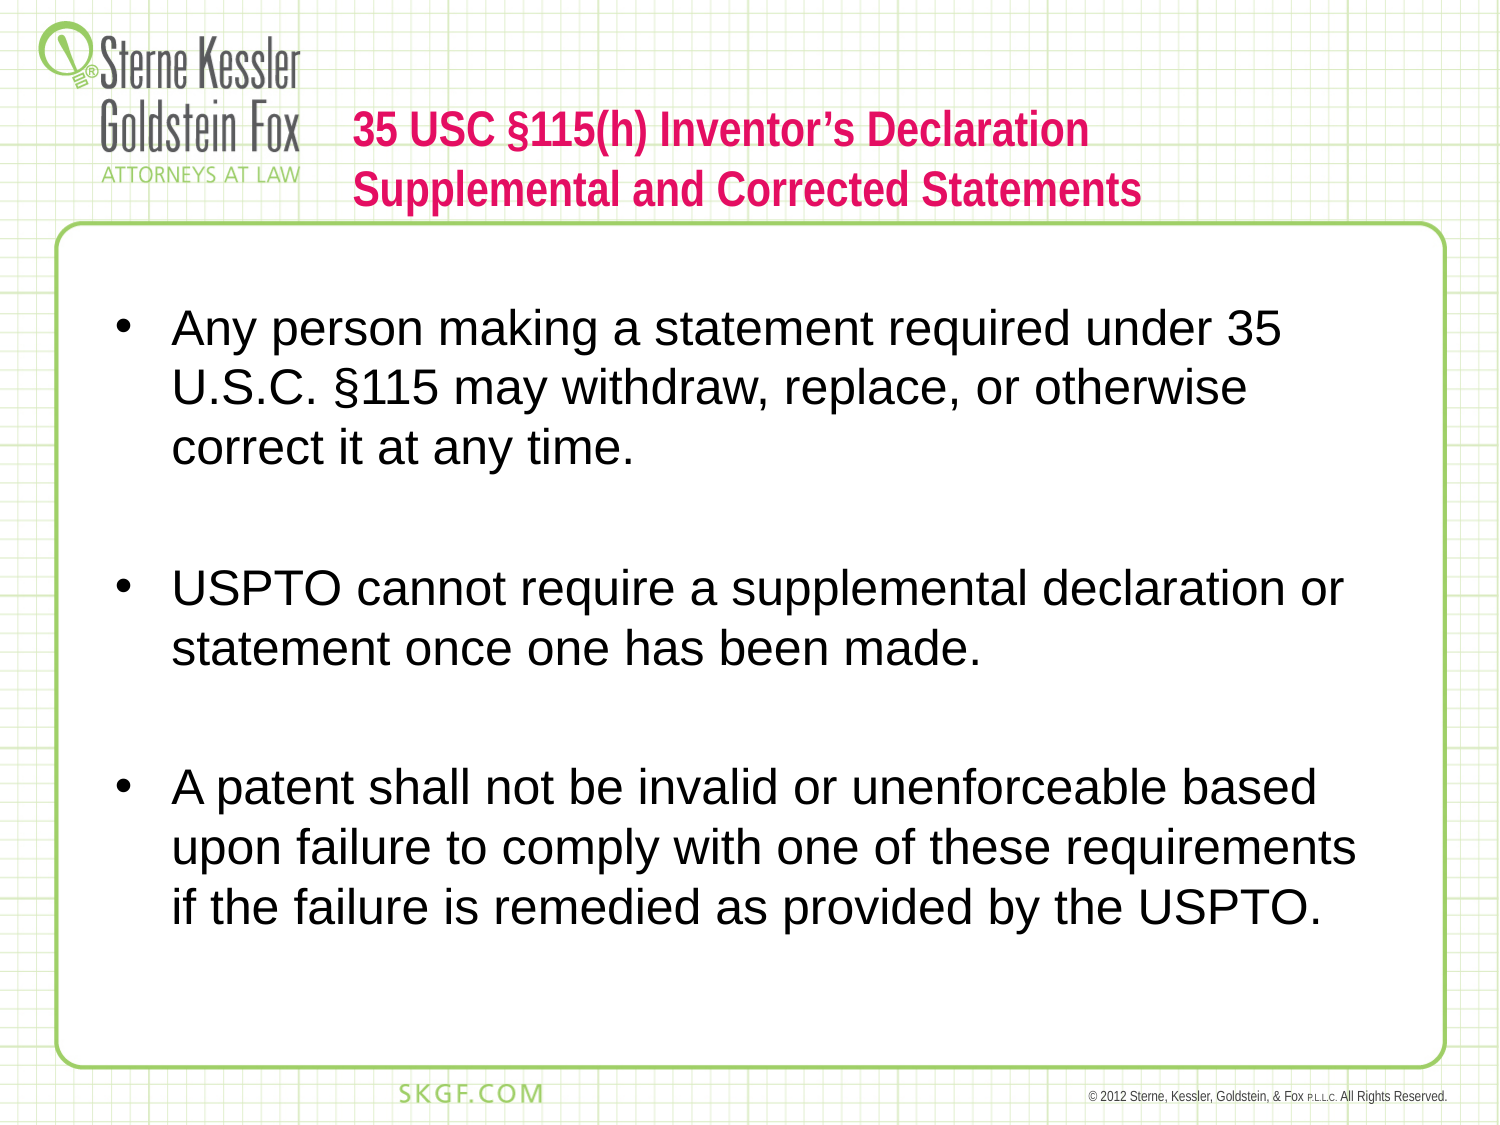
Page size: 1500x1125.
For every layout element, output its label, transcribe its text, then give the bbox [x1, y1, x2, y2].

title 35 USC §115(h) Inventor’s Declaration Supplemental and Corrected Statements [337, 87, 1451, 226]
picture [0, 0, 1500, 1125]
list Any person making a statement required under 35 U.S.C. §115 may withdraw, replace, or otherwise correct it at any time. USPTO cannot require a supplemental declaration or statement once one has been made. A patent shall not be invalid or unenforceable based upon failure to comply with one of these requirements if the failure is remedied as provided by the USPTO. [99, 287, 1401, 1038]
